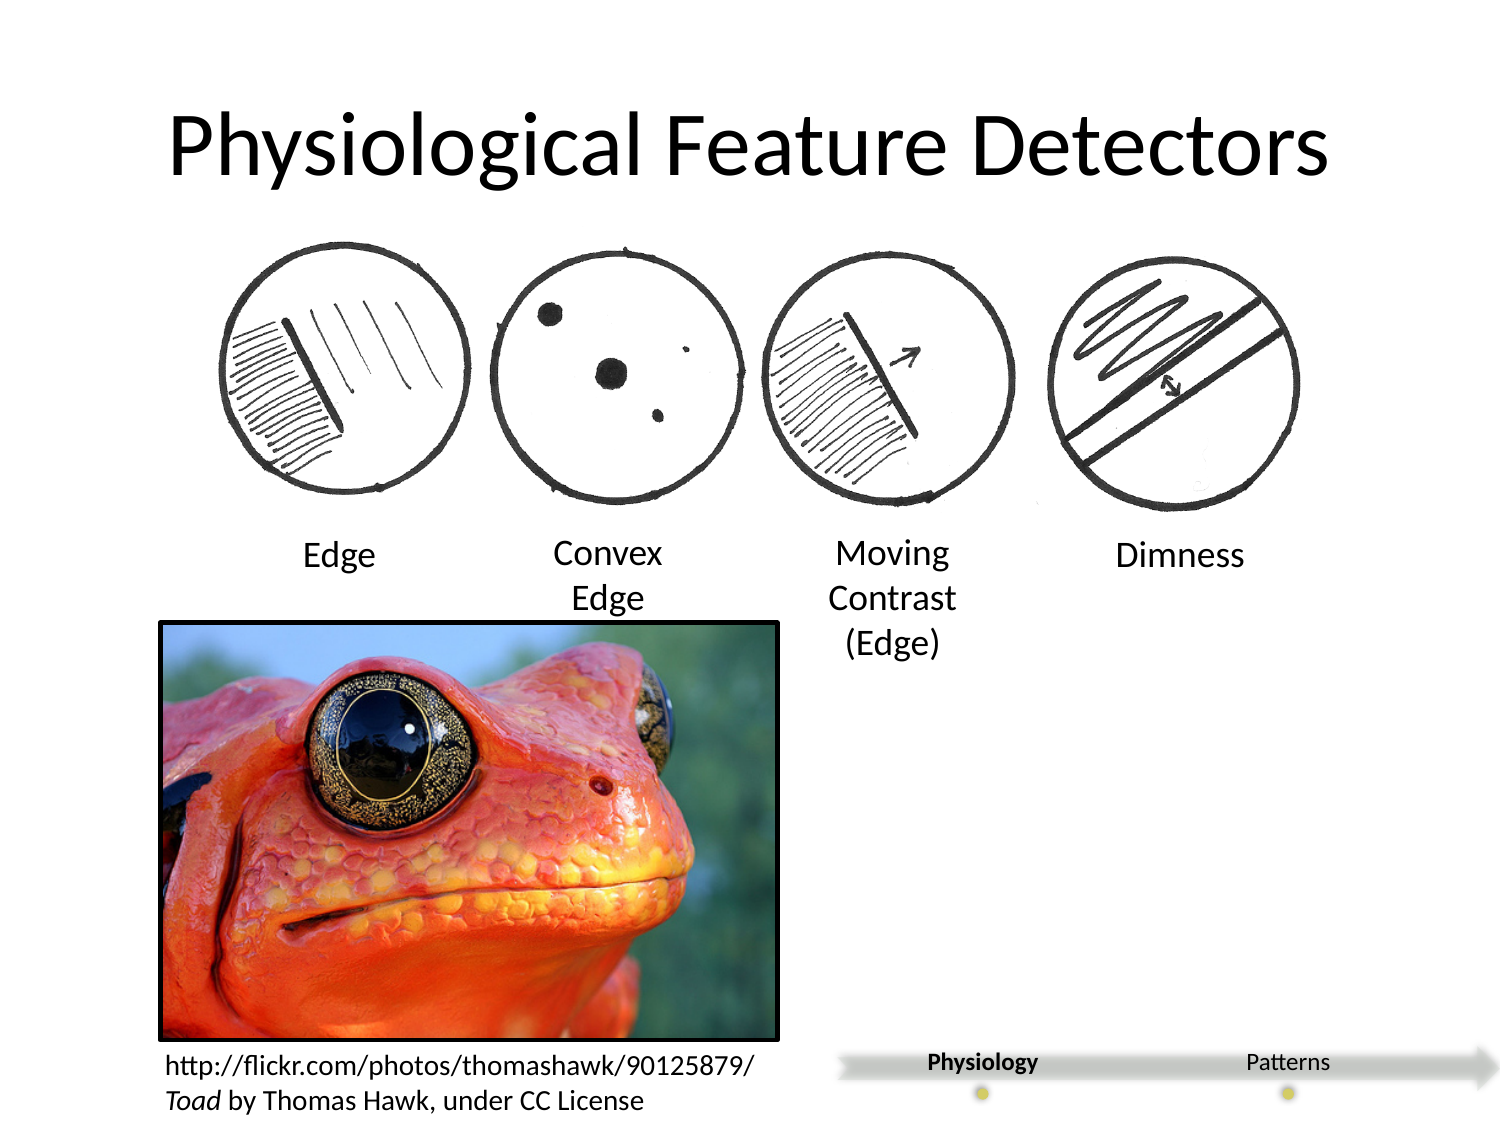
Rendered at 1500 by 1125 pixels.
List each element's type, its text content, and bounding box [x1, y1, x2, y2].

text_box Edge [288, 527, 392, 583]
text_box http://flickr.com/photos/thomashawk/90125879/ Toad by Thomas Hawk, under CC License [150, 1039, 775, 1124]
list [199, 224, 1309, 522]
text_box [837, 1012, 1500, 1125]
text_box Dimness [1100, 527, 1261, 583]
text_box Moving Contrast (Edge) [813, 527, 972, 671]
text_box Convex Edge [538, 527, 678, 617]
title Physiological Feature Detectors [75, 45, 1425, 233]
picture [162, 624, 776, 1039]
